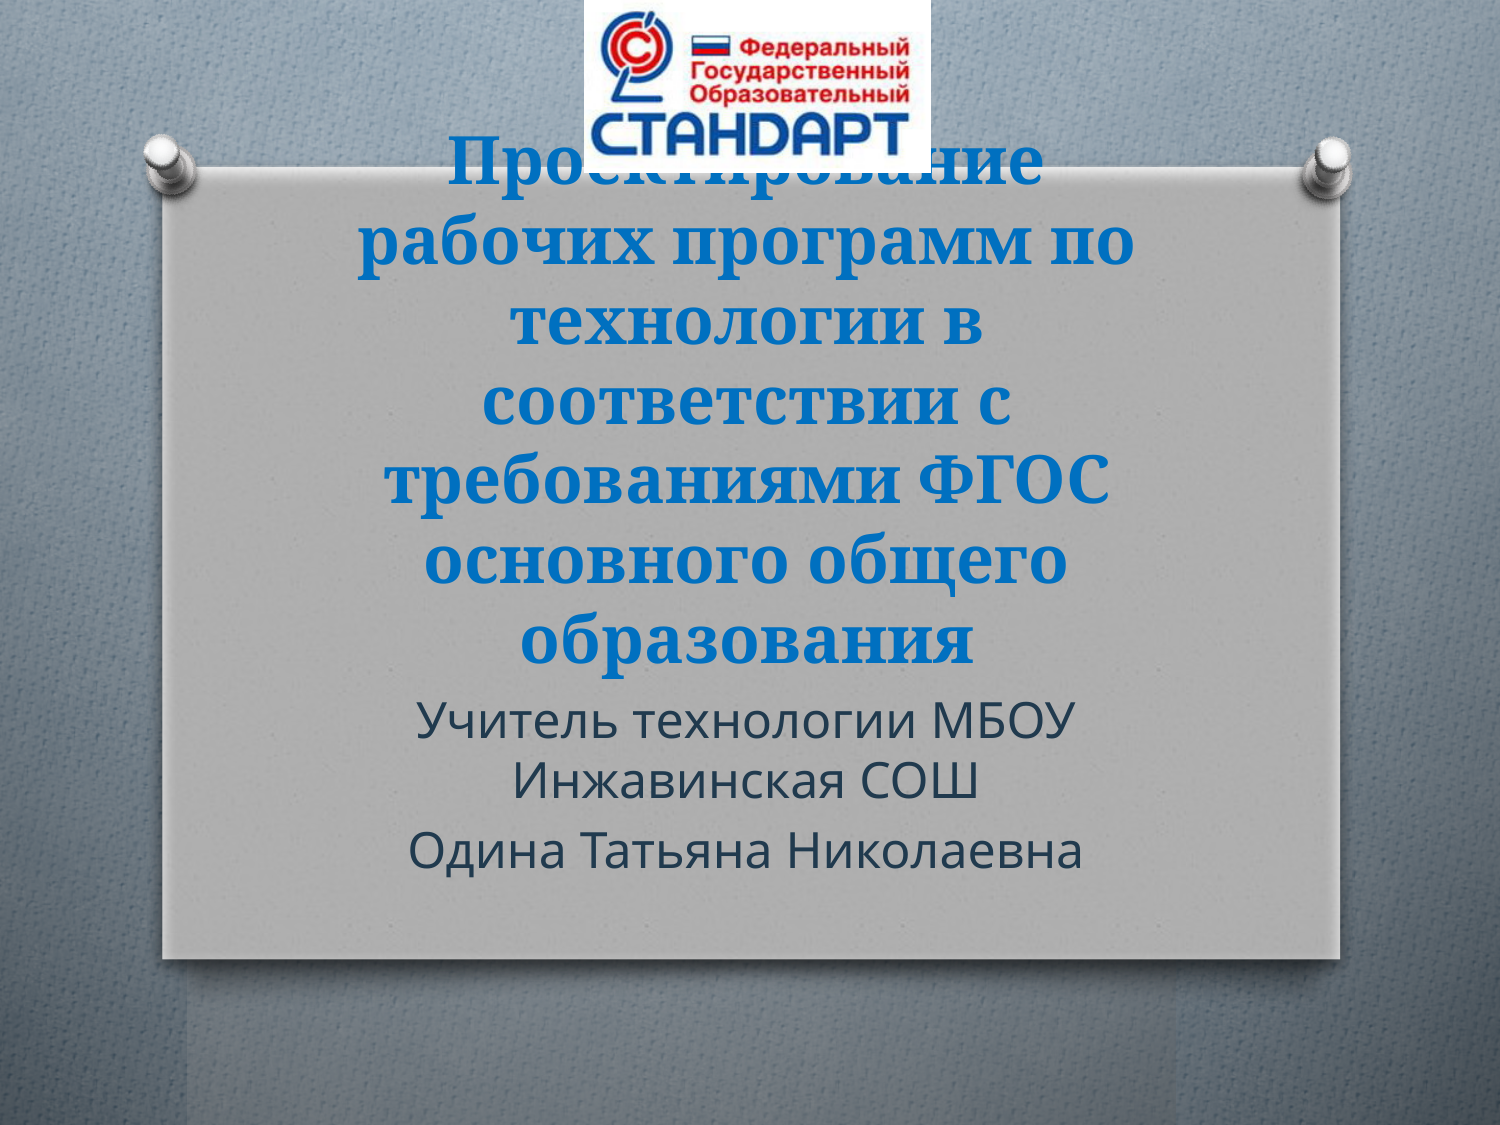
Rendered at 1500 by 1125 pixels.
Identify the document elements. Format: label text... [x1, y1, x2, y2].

picture [1274, 109, 1396, 230]
subtitle Учитель технологии МБОУ Инжавинская СОШ Одина Татьяна Николаевна [277, 680, 1215, 931]
picture [584, 0, 932, 173]
title Проектирование рабочих программ по технологии в соответствии с требованиями ФГОС основного общего образования [277, 384, 1217, 685]
picture [112, 100, 235, 224]
